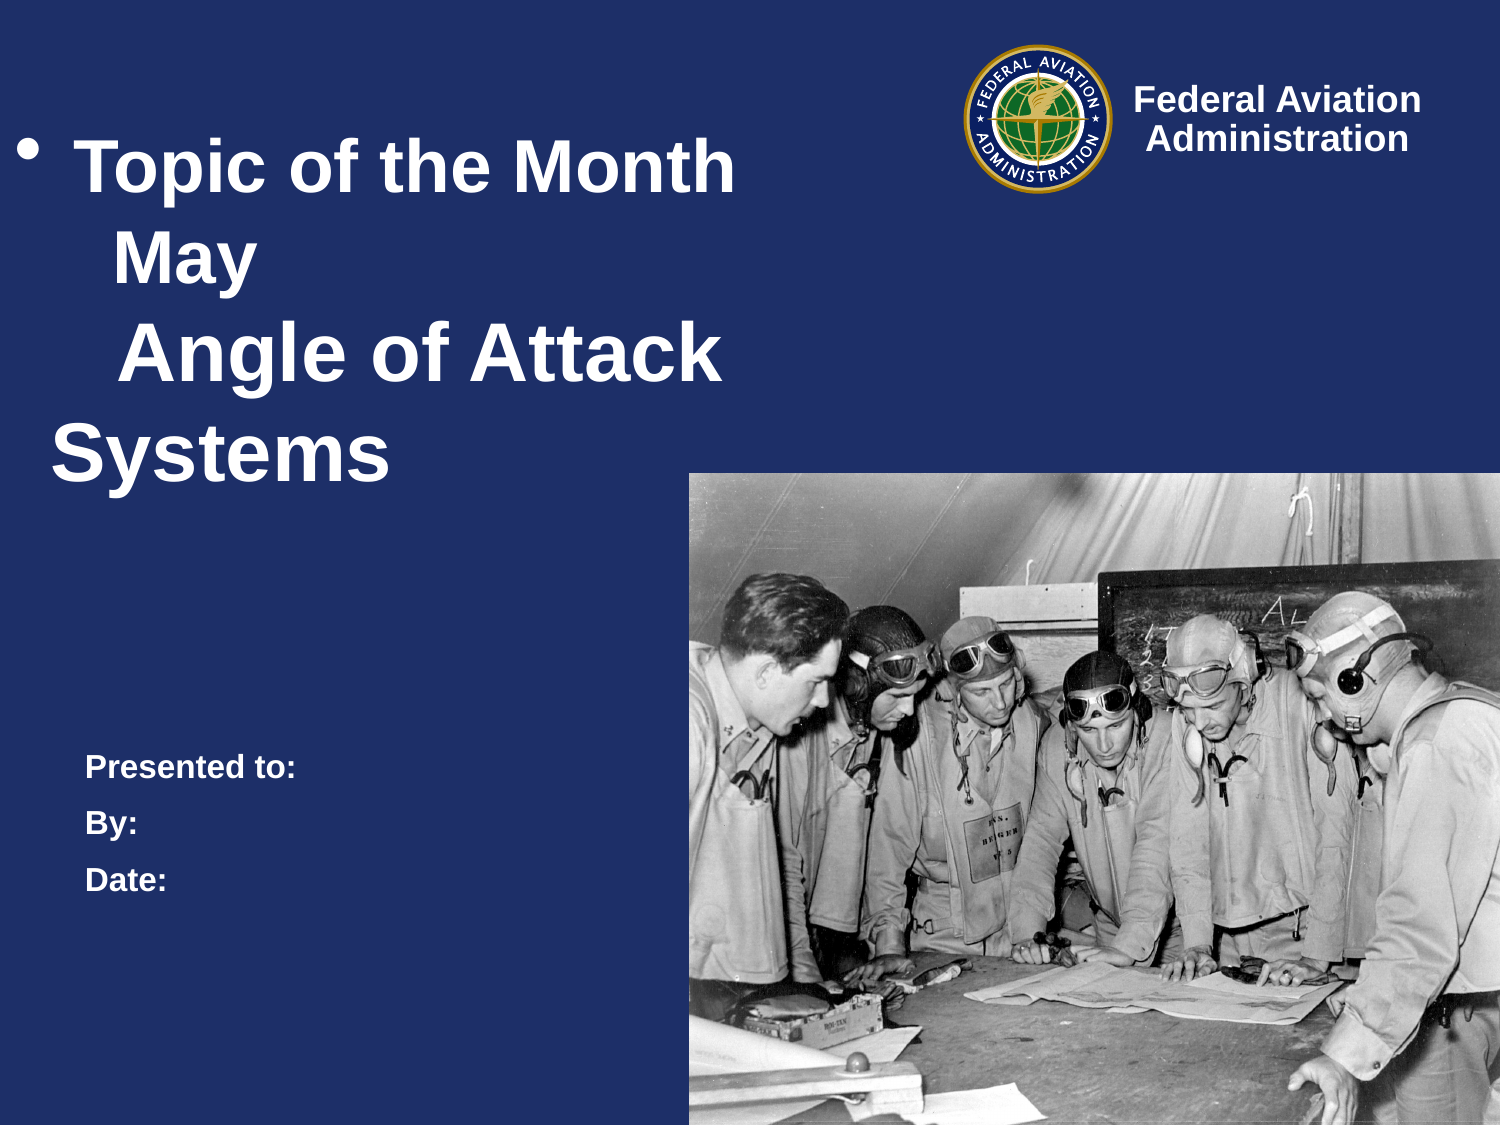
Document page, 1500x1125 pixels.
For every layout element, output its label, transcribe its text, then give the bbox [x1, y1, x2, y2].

text_box Topic of the Month May Angle of Attack Systems [0, 101, 1079, 432]
picture [689, 473, 1500, 1125]
